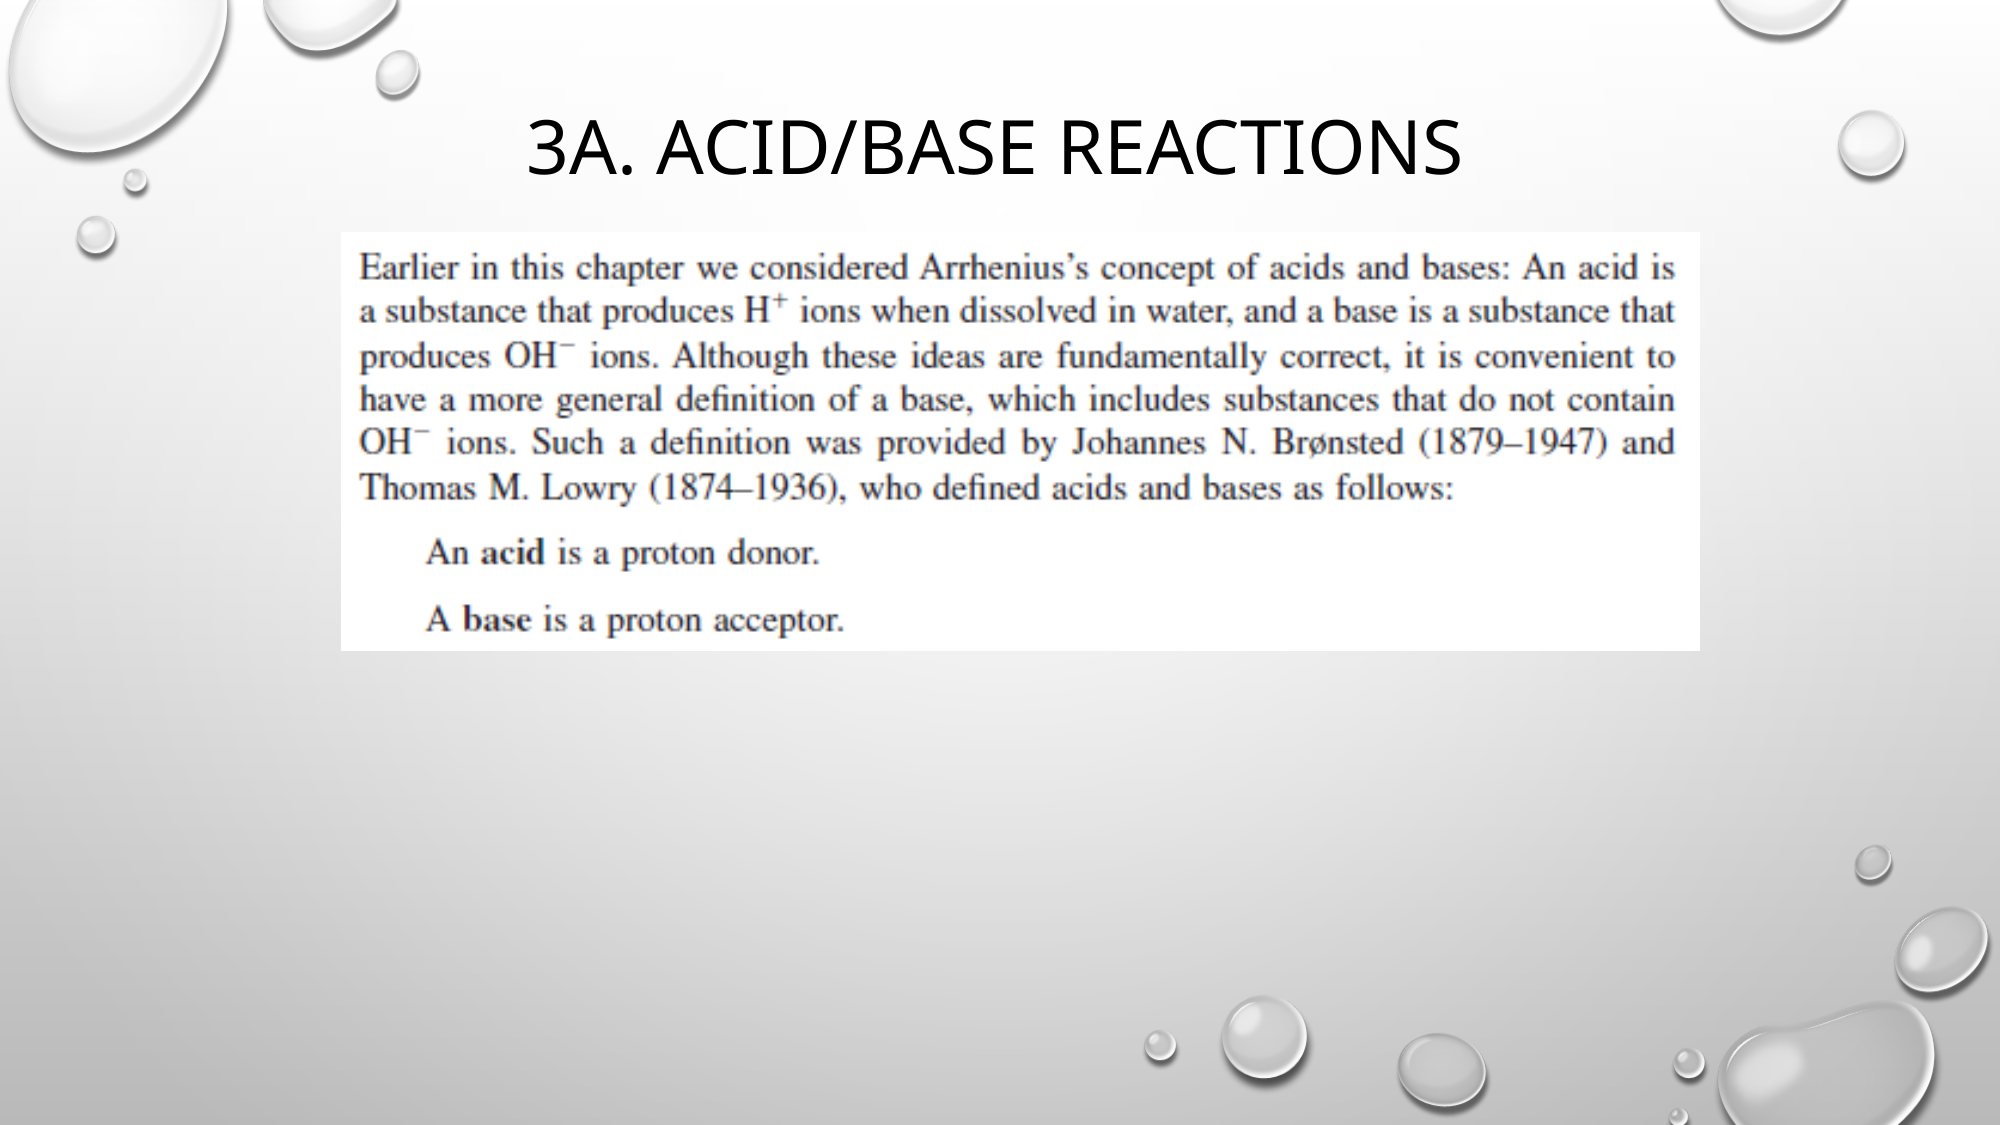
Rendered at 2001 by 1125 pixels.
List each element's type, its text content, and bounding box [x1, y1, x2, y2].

title 3a. acid/base reactions [145, 19, 1846, 281]
picture [0, 0, 2000, 1125]
